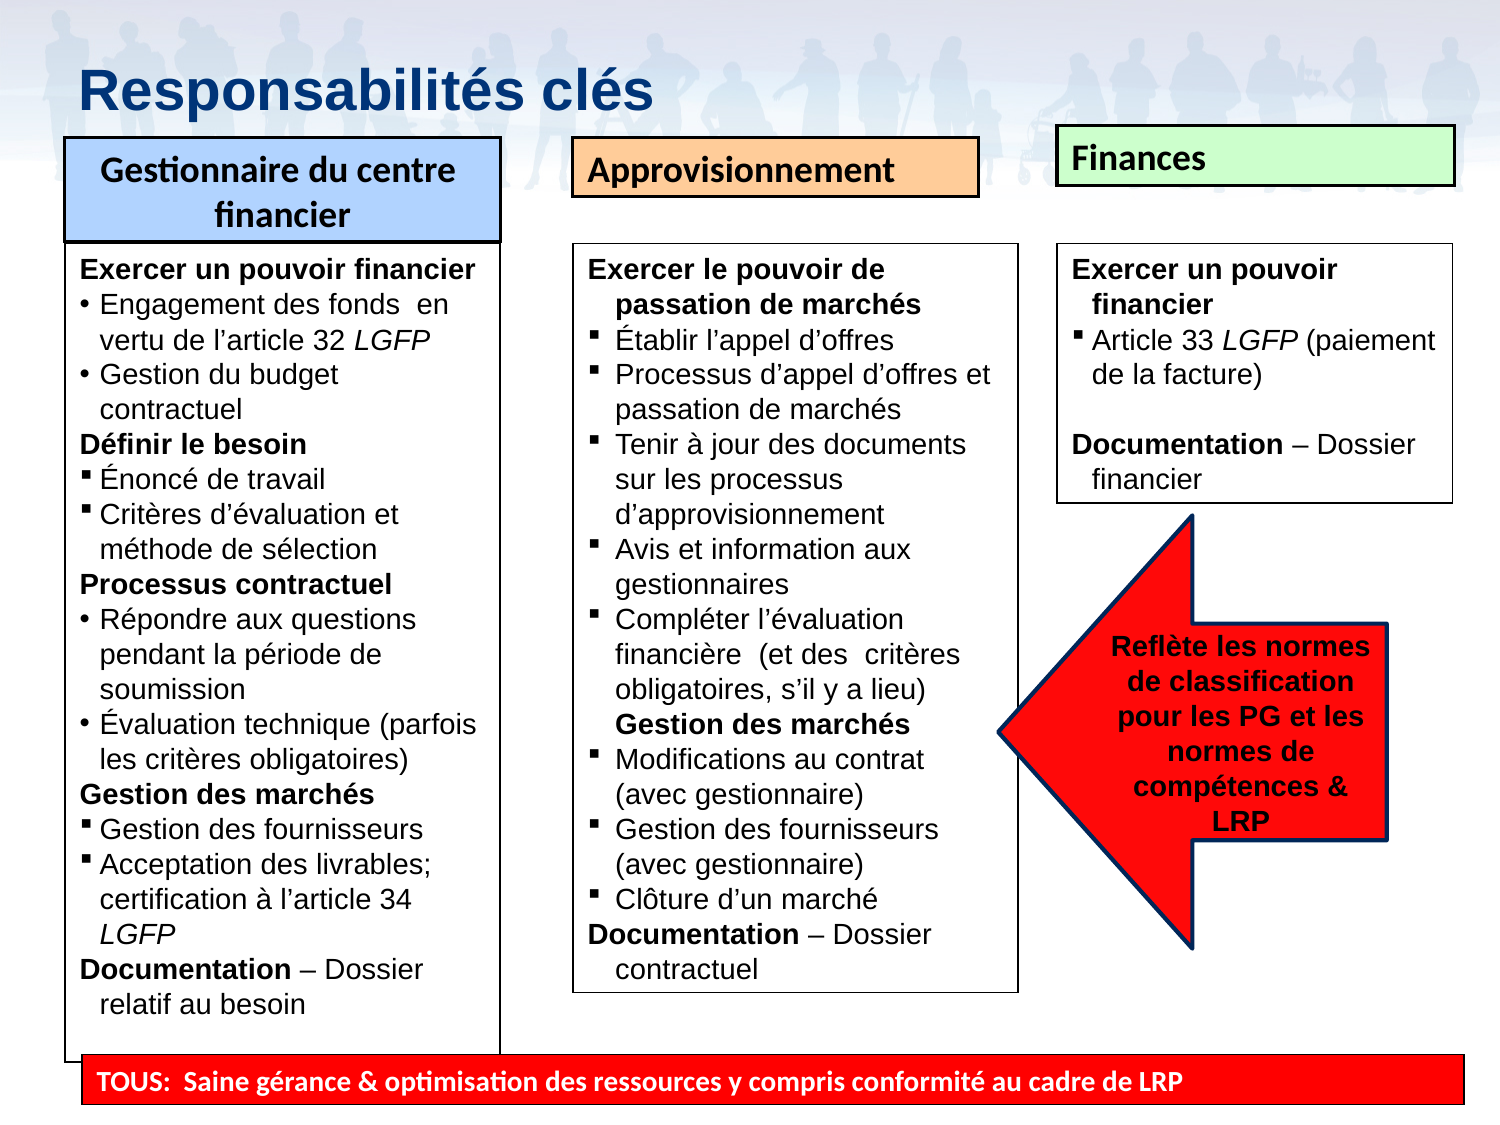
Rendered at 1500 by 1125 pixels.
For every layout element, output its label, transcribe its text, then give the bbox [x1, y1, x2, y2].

text_box Reflète les normes de classification pour les PG et les normes de compétences & LRP [996, 513, 1389, 951]
text_box Gestionnaire du centre financier [64, 137, 501, 242]
text_box Exercer un pouvoir financier Article 33 LGFP (paiement de la facture) Documentation – Dossier financier [1056, 243, 1453, 503]
text_box TOUS: Saine gérance & optimisation des ressources y compris conformité au cadre de LRP [81, 1054, 1464, 1105]
text_box Approvisionnement [572, 137, 979, 197]
text_box Exercer un pouvoir financier Engagement des fonds en vertu de l’article 32 LGFP Gestion du budget contractuel Définir le besoin Énoncé de travail Critères d’évaluation et méthode de sélection Processus contractuel Répondre aux questions pendant la période de soumission Évaluation technique (parfois les critères obligatoires) Gestion des marchés Gestion des fournisseurs Acceptation des livrables; certification à l’article 34 LGFP Documentation – Dossier relatif au besoin [64, 243, 501, 1063]
picture [0, 0, 1500, 200]
text_box Exercer le pouvoir de passation de marchés Établir l’appel d’offres Processus d’appel d’offres et passation de marchés Tenir à jour des documents sur les processus d’approvisionnement Avis et information aux gestionnaires Compléter l’évaluation financière (et des critères obligatoires, s’il y a lieu) Gestion des marchés Modifications au contrat (avec gestionnaire) Gestion des fournisseurs (avec gestionnaire) Clôture d’un marché Documentation – Dossier contractuel [572, 243, 1019, 993]
title Responsabilités clés [63, 44, 1434, 134]
text_box Finances [1056, 125, 1455, 186]
